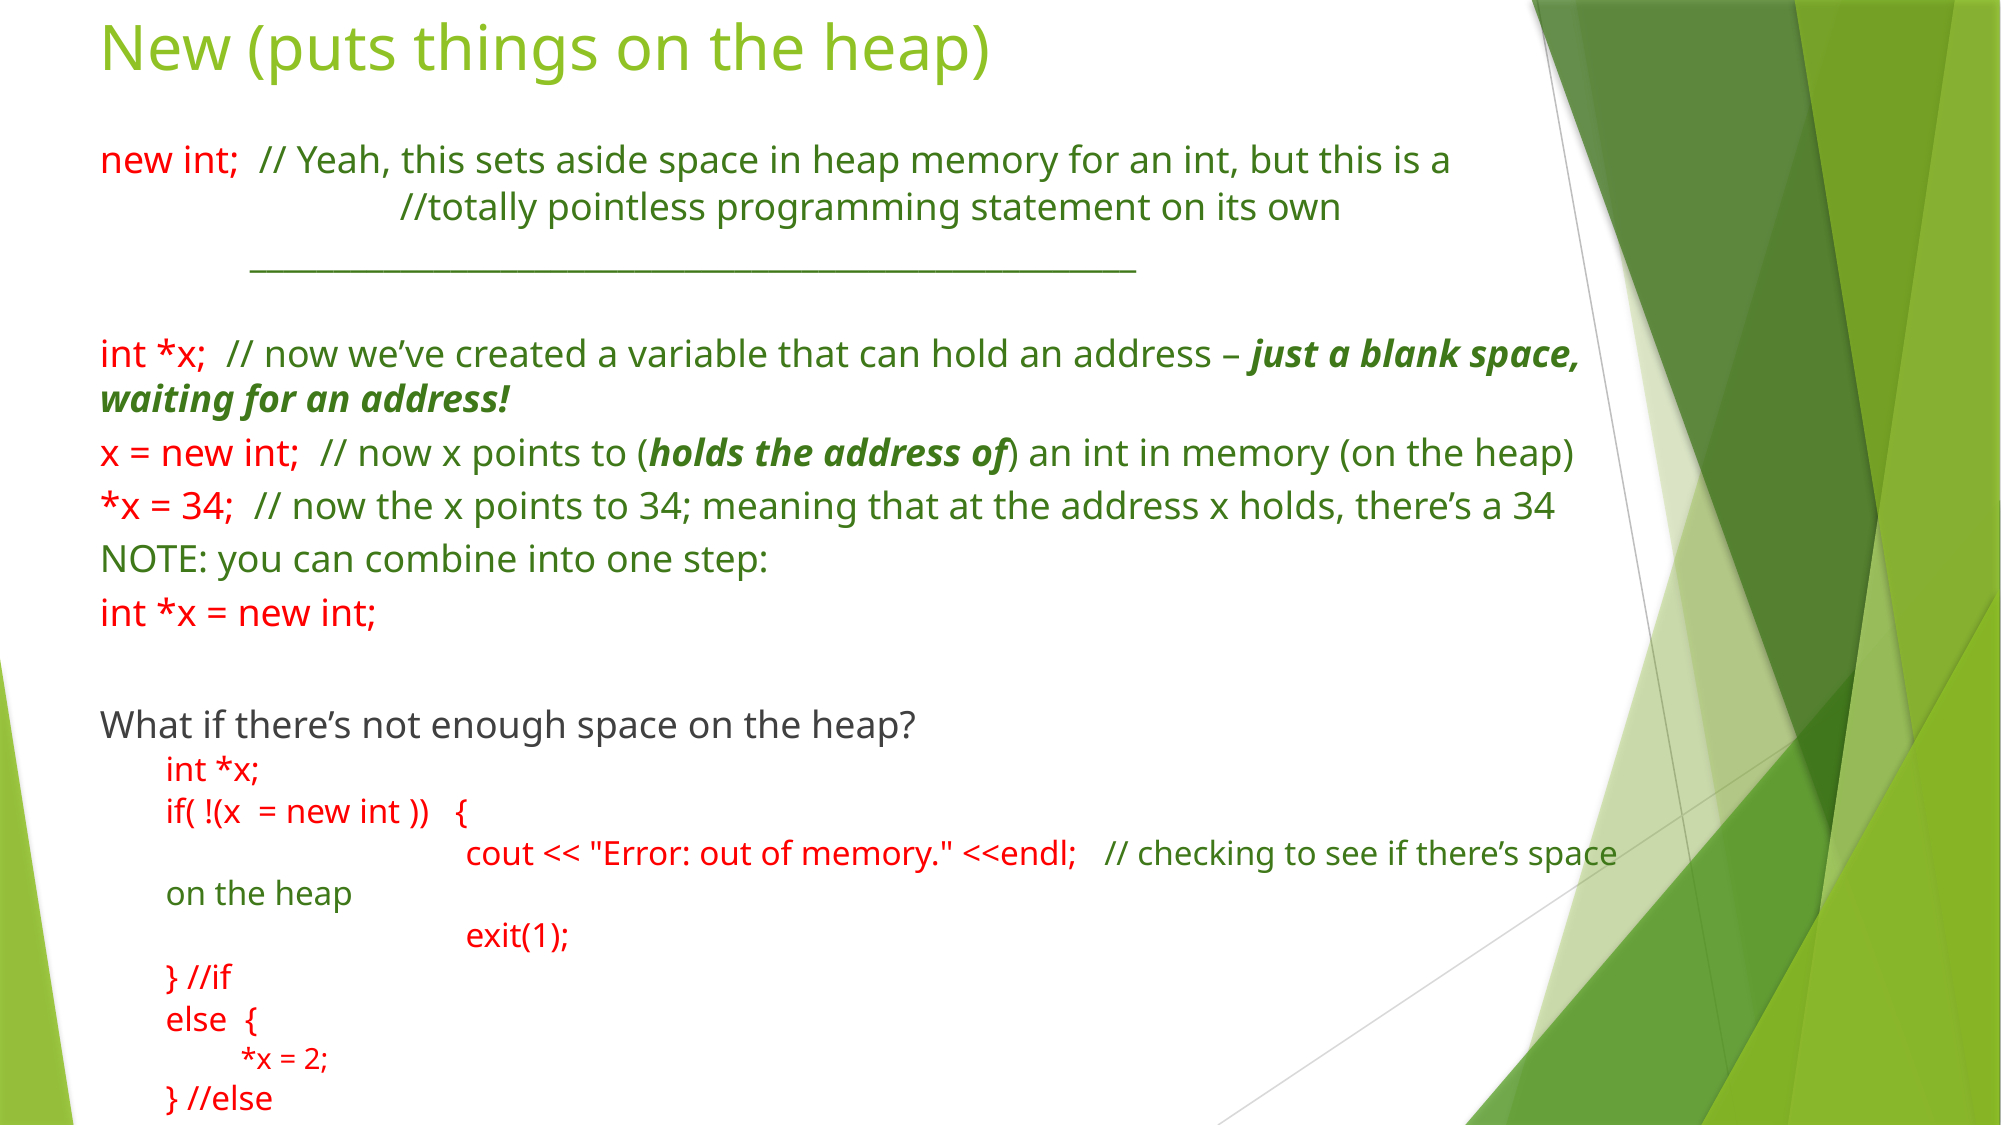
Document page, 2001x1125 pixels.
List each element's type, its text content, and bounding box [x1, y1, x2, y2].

list new int; // Yeah, this sets aside space in heap memory for an int, but this is a //totally pointless programming statement on its own _____________________________________________________ int *x; // now we’ve created a variable that can hold an address – just a blank space, waiting for an address! x = new int; // now x points to (holds the address of) an int in memory (on the heap) *x = 34; // now the x points to 34; meaning that at the address x holds, there’s a 34 NOTE: you can combine into one step: int *x = new int; What if there’s not enough space on the heap? int *x; if( !(x = new int )) { cout << "Error: out of memory." <<endl; // checking to see if there’s space on the heap exit(1); } //if else { *x = 2; } //else [84, 128, 1670, 1125]
title New (puts things on the heap) [84, 0, 1546, 128]
